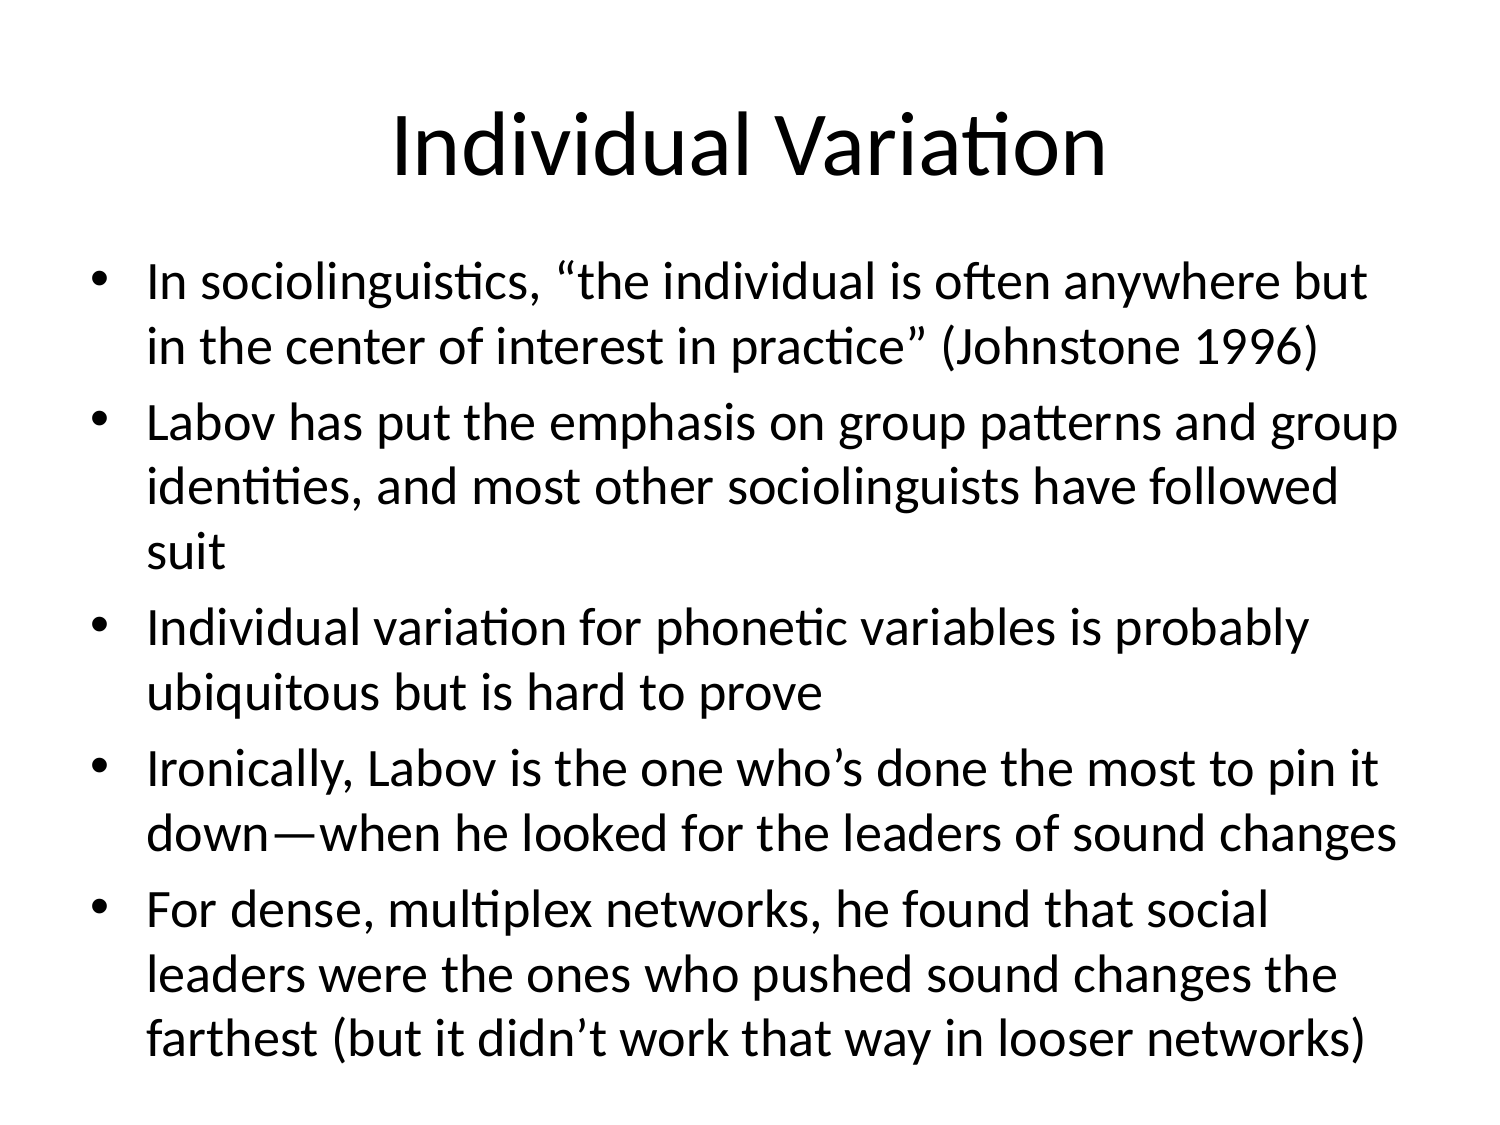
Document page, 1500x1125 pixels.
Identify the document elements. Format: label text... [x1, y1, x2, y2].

list In sociolinguistics, “the individual is often anywhere but in the center of interest in practice” (Johnstone 1996) Labov has put the emphasis on group patterns and group identities, and most other sociolinguists have followed suit Individual variation for phonetic variables is probably ubiquitous but is hard to prove Ironically, Labov is the one who’s done the most to pin it down—when he looked for the leaders of sound changes For dense, multiplex networks, he found that social leaders were the ones who pushed sound changes the farthest (but it didn’t work that way in looser networks) [75, 237, 1425, 1088]
title Individual Variation [75, 45, 1425, 233]
